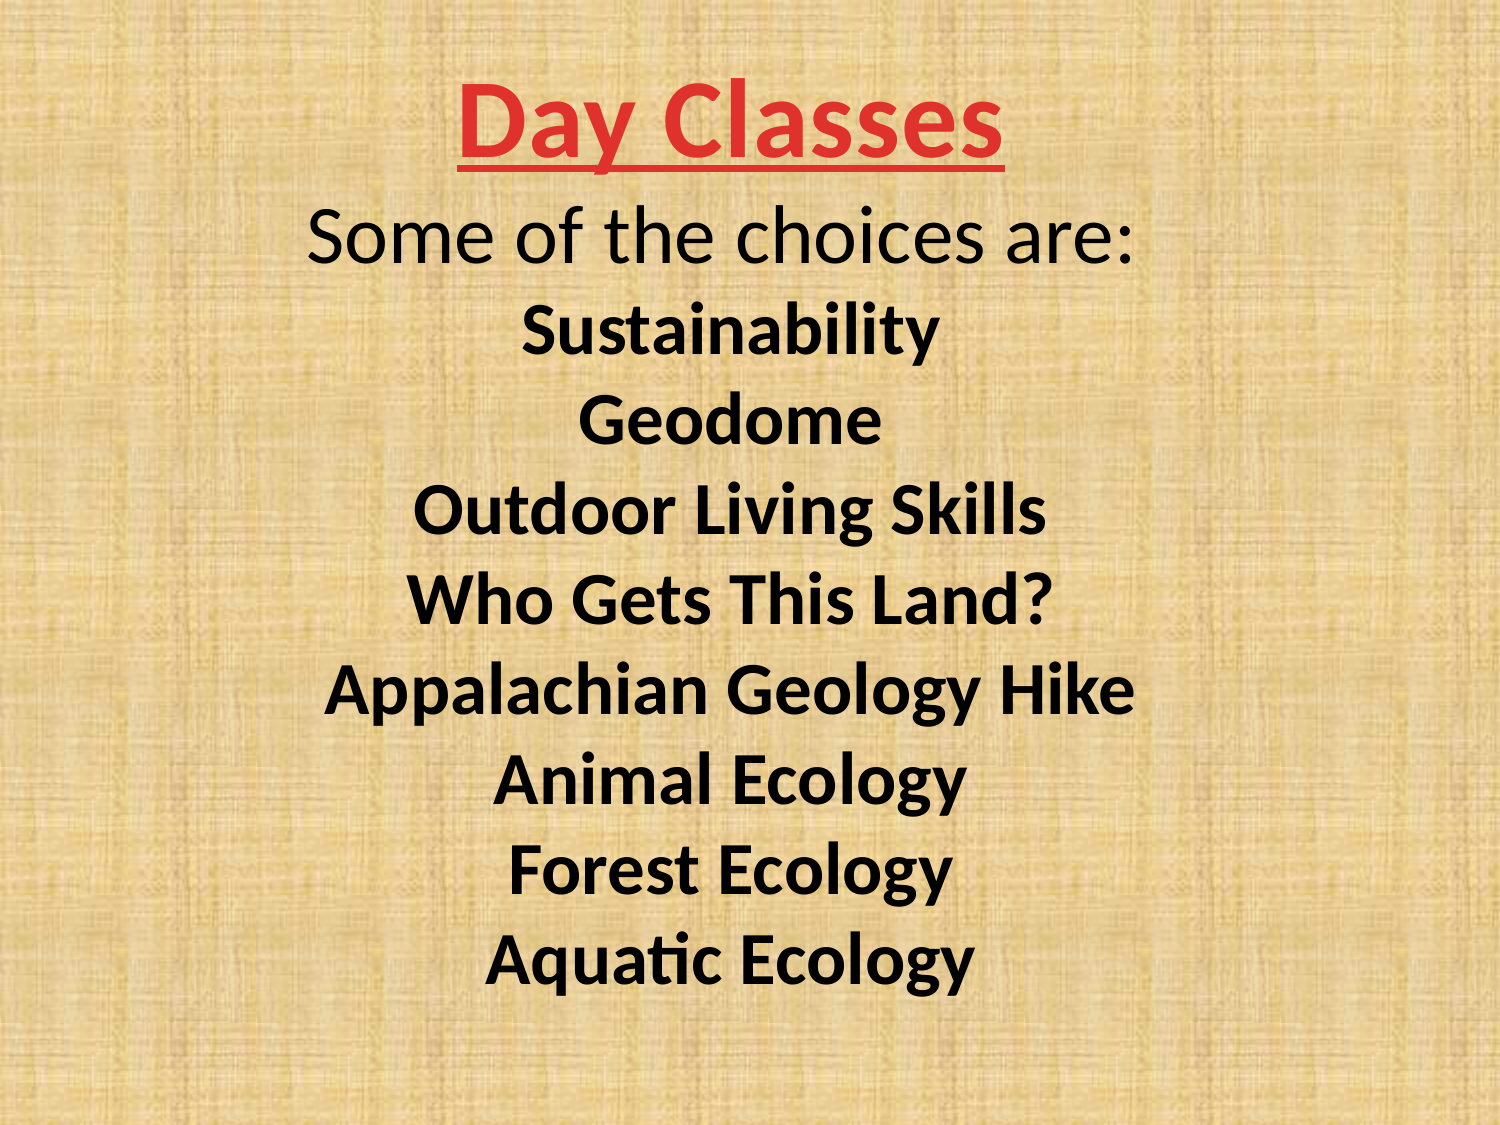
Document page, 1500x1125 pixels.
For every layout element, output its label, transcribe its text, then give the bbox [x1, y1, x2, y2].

picture [0, 0, 1500, 1125]
text_box Day Classes Some of the choices are: Sustainability Geodome Outdoor Living Skills Who Gets This Land? Appalachian Geology Hike Animal Ecology Forest Ecology Aquatic Ecology [174, 37, 1288, 1008]
